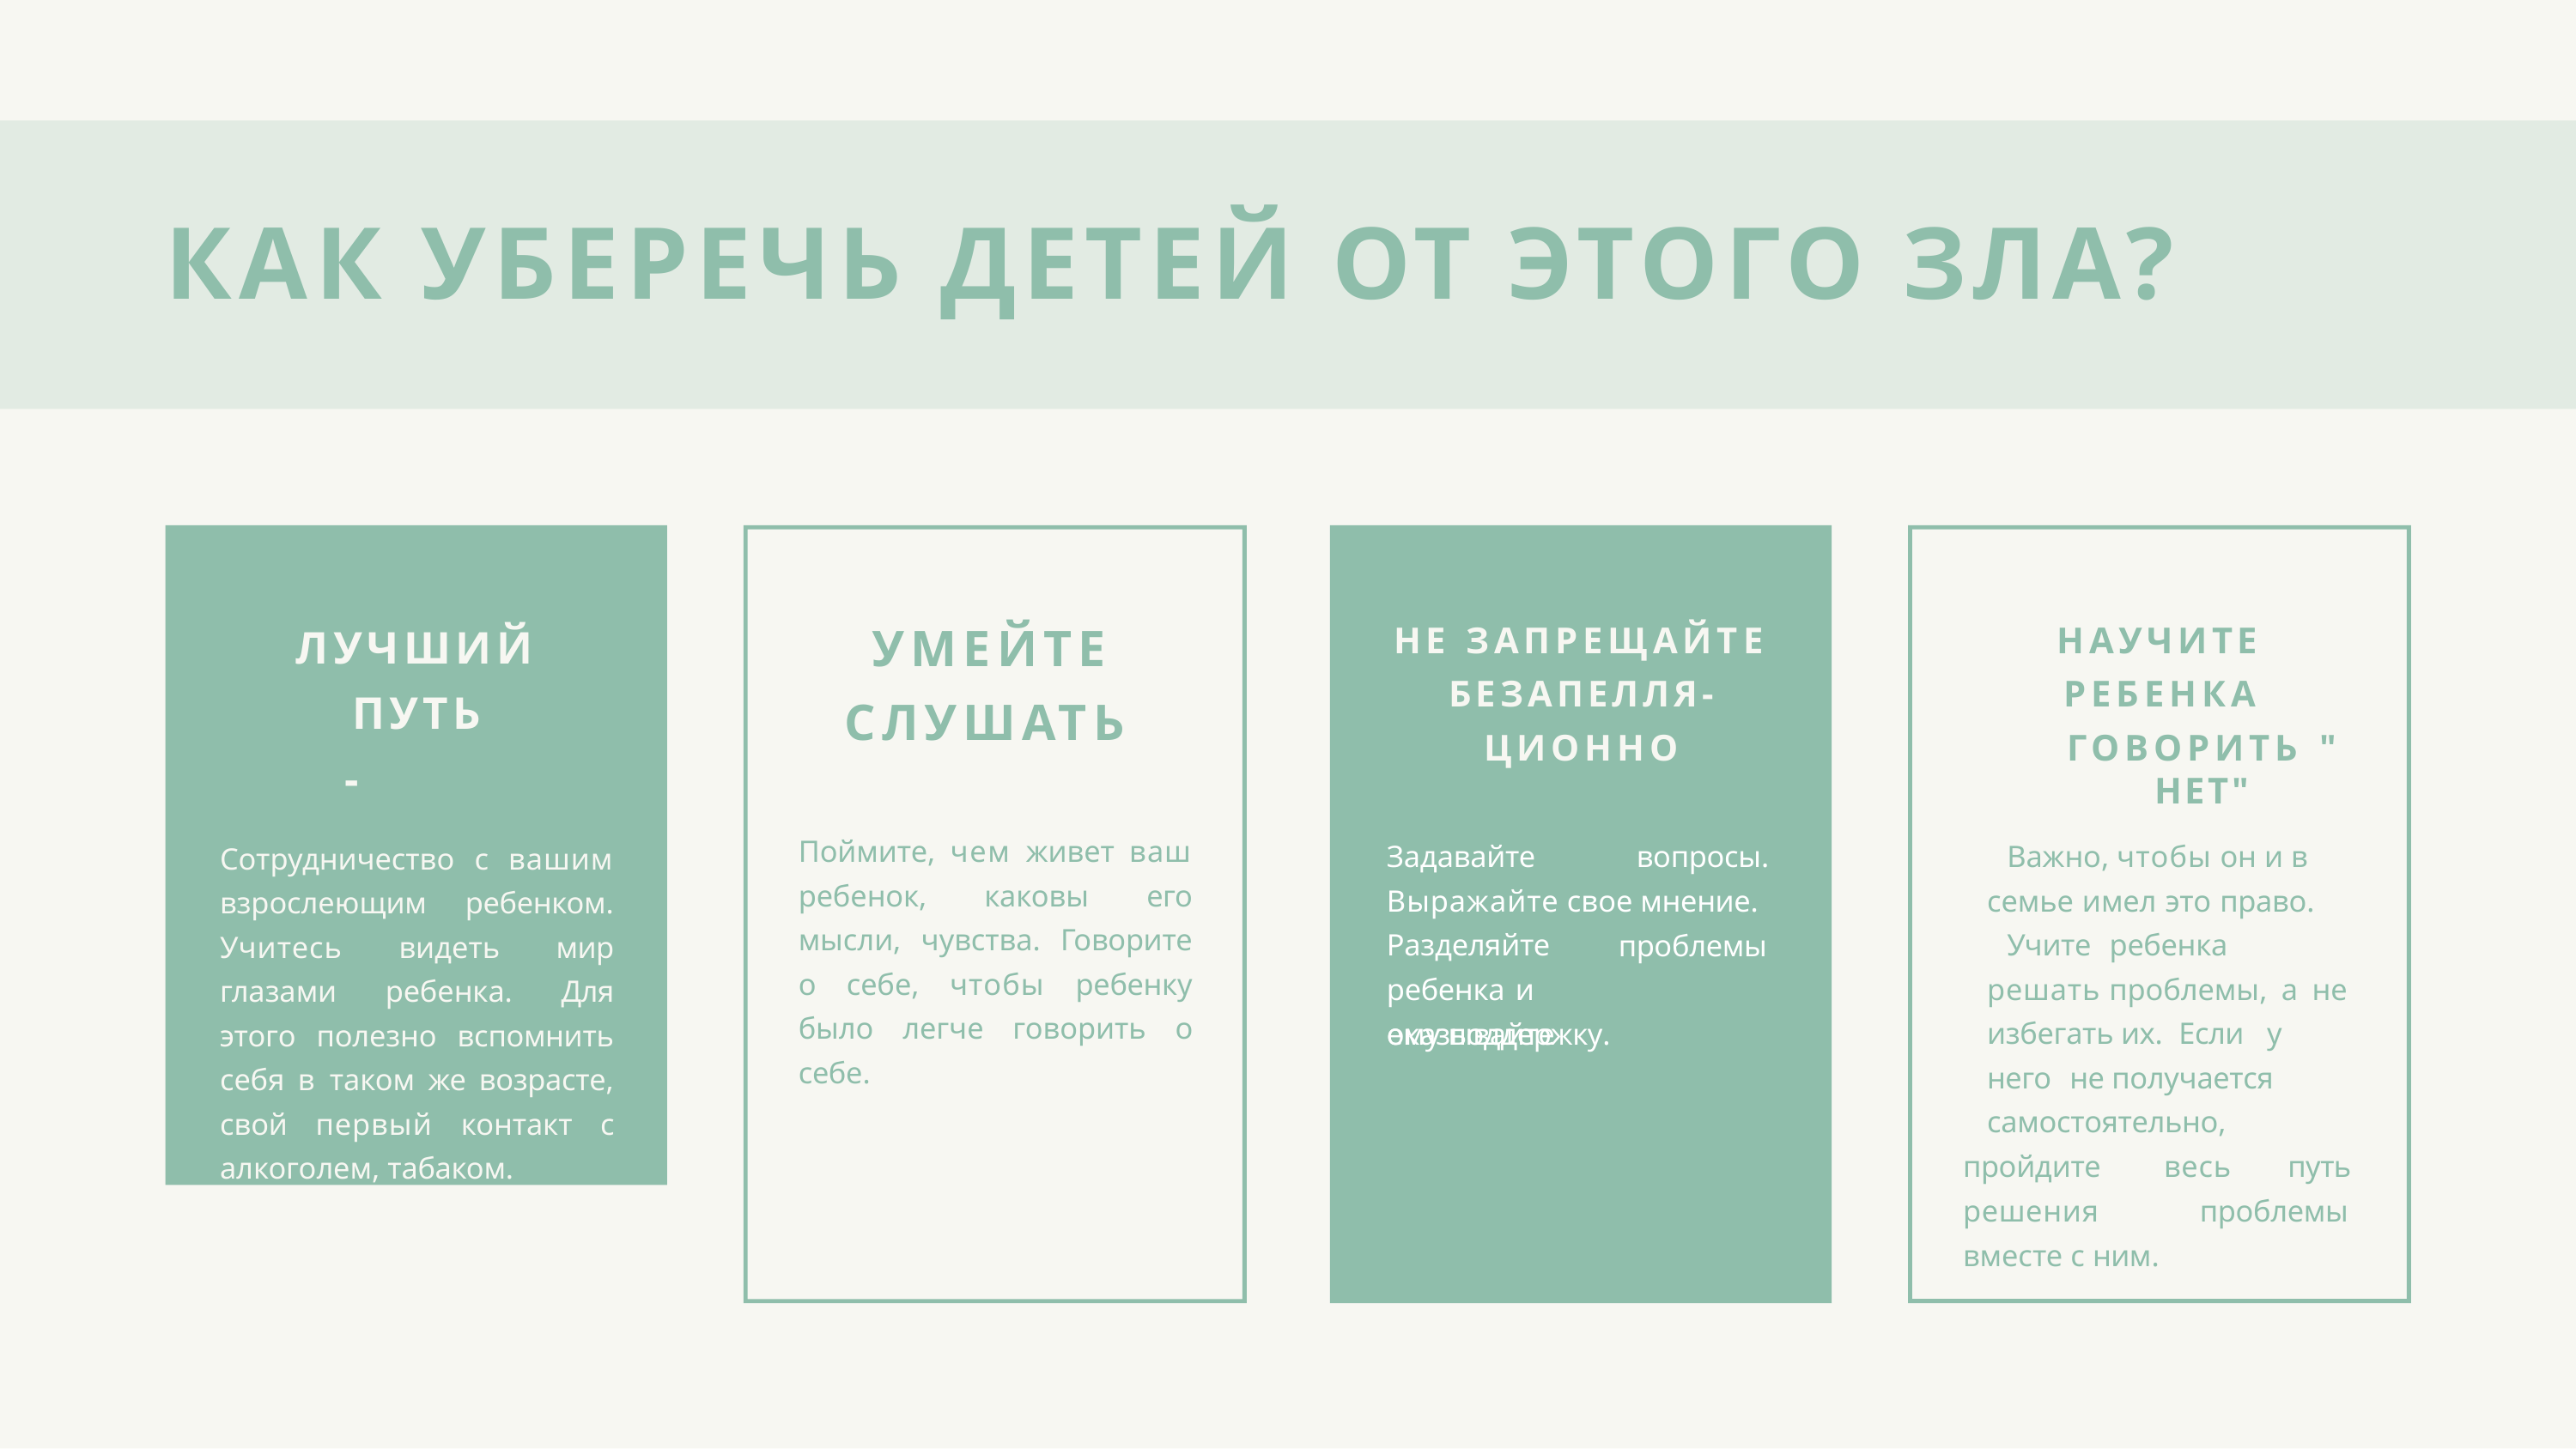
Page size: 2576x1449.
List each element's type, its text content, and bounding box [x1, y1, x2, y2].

text_box Выражайте свое мнение. Разделяйте [1386, 871, 1765, 962]
text_box [1329, 524, 1832, 1304]
text_box вместе с ним. [1963, 1234, 2168, 1272]
text_box [0, 409, 2576, 1449]
text_box [0, 0, 2576, 120]
text_box Поймите, чем живет ваш ребенок, каковы его мысли, чувства. Говорите о себе, чтобы ребенку было легче говорить о себе. [798, 822, 1193, 1089]
text_box пройдите весь путь решения проблемы [1963, 1137, 2357, 1228]
text_box [743, 524, 1247, 1304]
text_box УМЕЙТЕ СЛУШАТЬ [844, 600, 1147, 750]
text_box Важно, чтобы он и в семье имел это право. Учите ребенка решать проблемы, а не избегать их. Если у него не получается самостоятельно, [1963, 828, 2358, 1139]
text_box проблемы ребенка и оказывайте [1387, 916, 1777, 1051]
text_box НАУЧИТЕ РЕБЕНКА ГОВОРИТЬ " НЕТ" [1971, 605, 2350, 811]
text_box [1908, 524, 2411, 1304]
text_box ЛУЧШИЙ ПУТЬ - Сотрудничество с вашим взрослеющим ребенком. Учитесь видеть мир глазами ребенка. Для этого полезно вспомнить себя в таком же возрасте, свой первый контакт с алкоголем, табаком. [165, 524, 667, 1185]
title КАК УБЕРЕЧЬ ДЕТЕЙ ОТ ЭТОГО ЗЛА? [163, 197, 2267, 442]
text_box ему поддержку. [1386, 1013, 1622, 1051]
text_box НЕ ЗАПРЕЩАЙТЕ БЕЗАПЕЛЛЯ- ЦИОННО [1388, 605, 1775, 768]
text_box Задавайте вопросы. [1387, 835, 1776, 874]
text_box [0, 120, 2576, 409]
